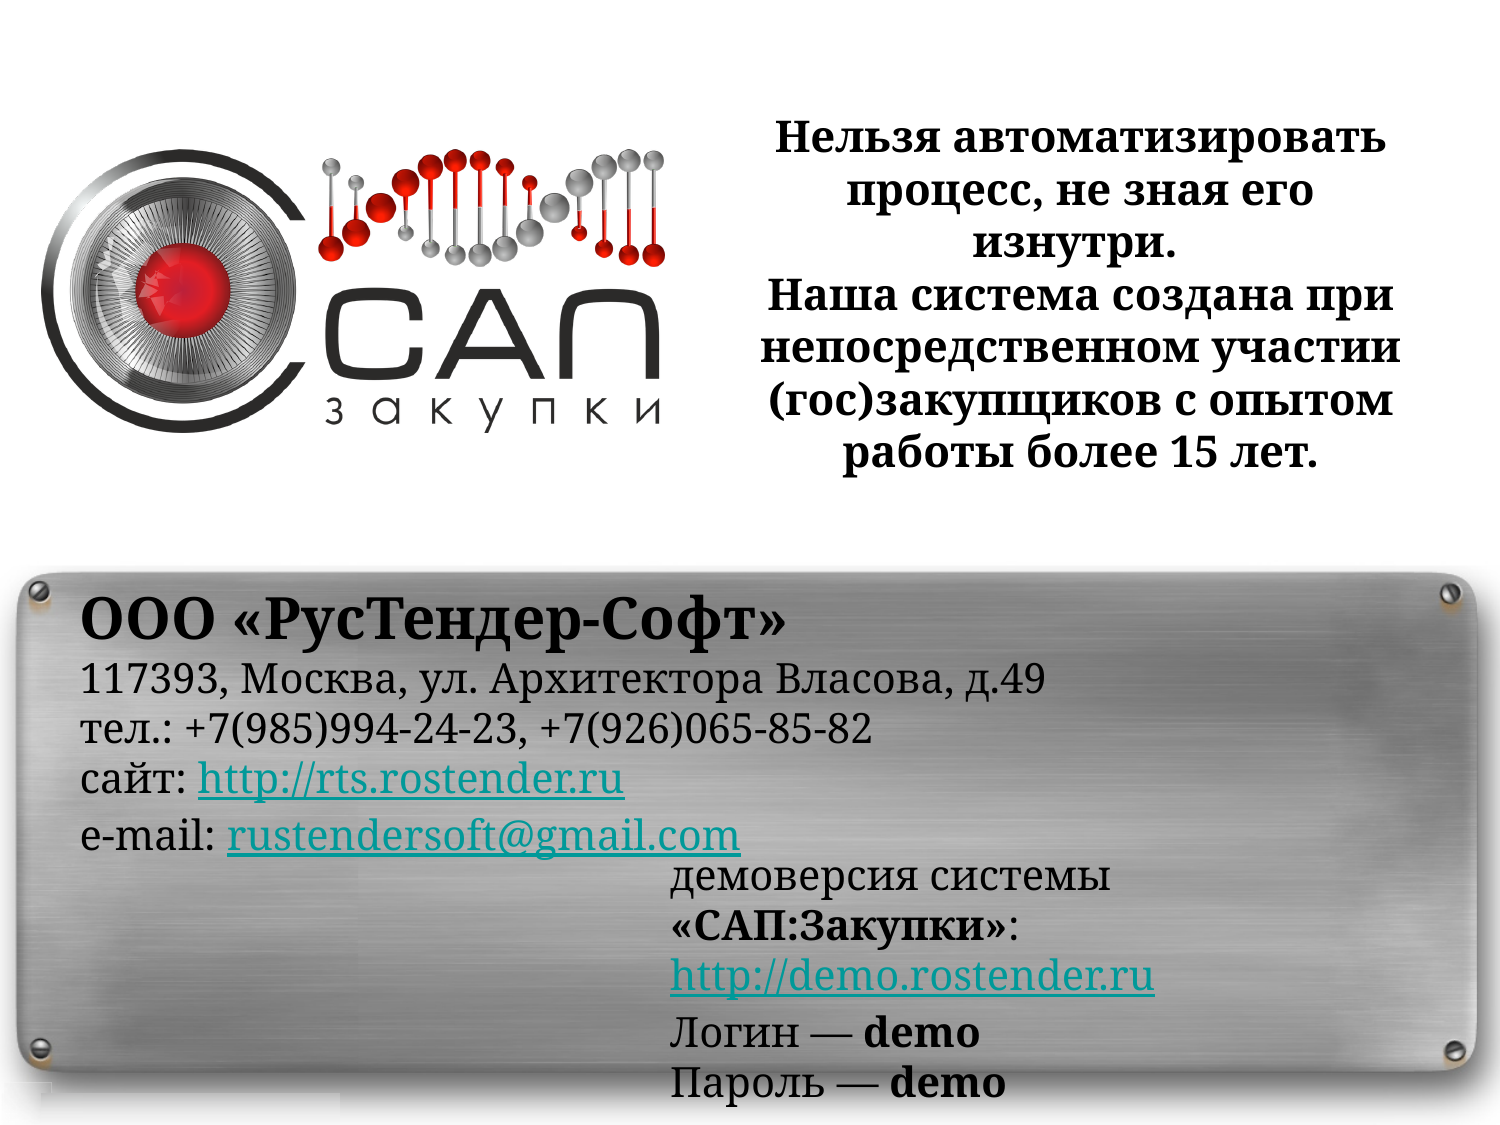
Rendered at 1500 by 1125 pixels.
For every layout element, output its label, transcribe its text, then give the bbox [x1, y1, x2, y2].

text_box ООО «РусТендер-Софт» 117393, Москва, ул. Архитектора Власова, д.49 тел.: +7(985)994-24-23, +7(926)065-85-82 сайт: http://rts.rostender.ru е-mail: rustendersoft@gmail.com [64, 574, 1436, 873]
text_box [40, 101, 1436, 489]
picture [0, 0, 1500, 1125]
text_box демоверсия системы «САП:Закупки»: http://demo.rostender.ru Логин — demo Пароль — demo [655, 841, 1471, 1114]
